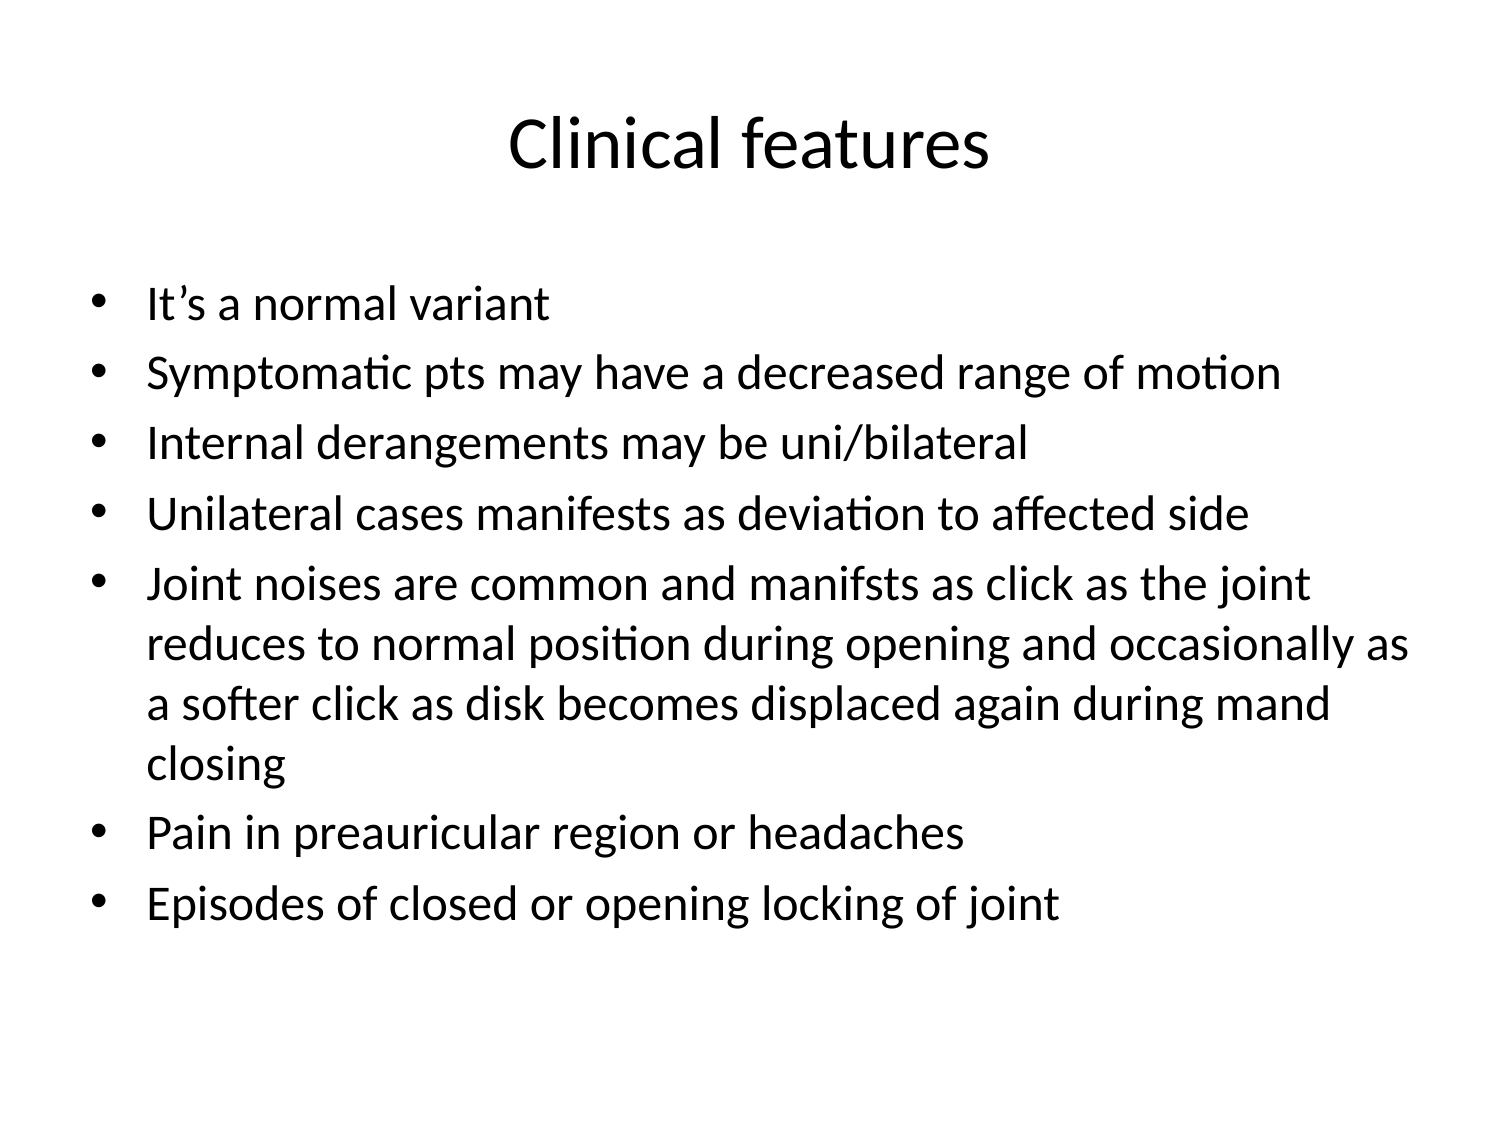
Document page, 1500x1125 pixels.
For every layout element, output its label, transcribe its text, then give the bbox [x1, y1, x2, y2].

list It’s a normal variant Symptomatic pts may have a decreased range of motion Internal derangements may be uni/bilateral Unilateral cases manifests as deviation to affected side Joint noises are common and manifsts as click as the joint reduces to normal position during opening and occasionally as a softer click as disk becomes displaced again during mand closing Pain in preauricular region or headaches Episodes of closed or opening locking of joint [75, 262, 1425, 1005]
title Clinical features [75, 45, 1425, 233]
